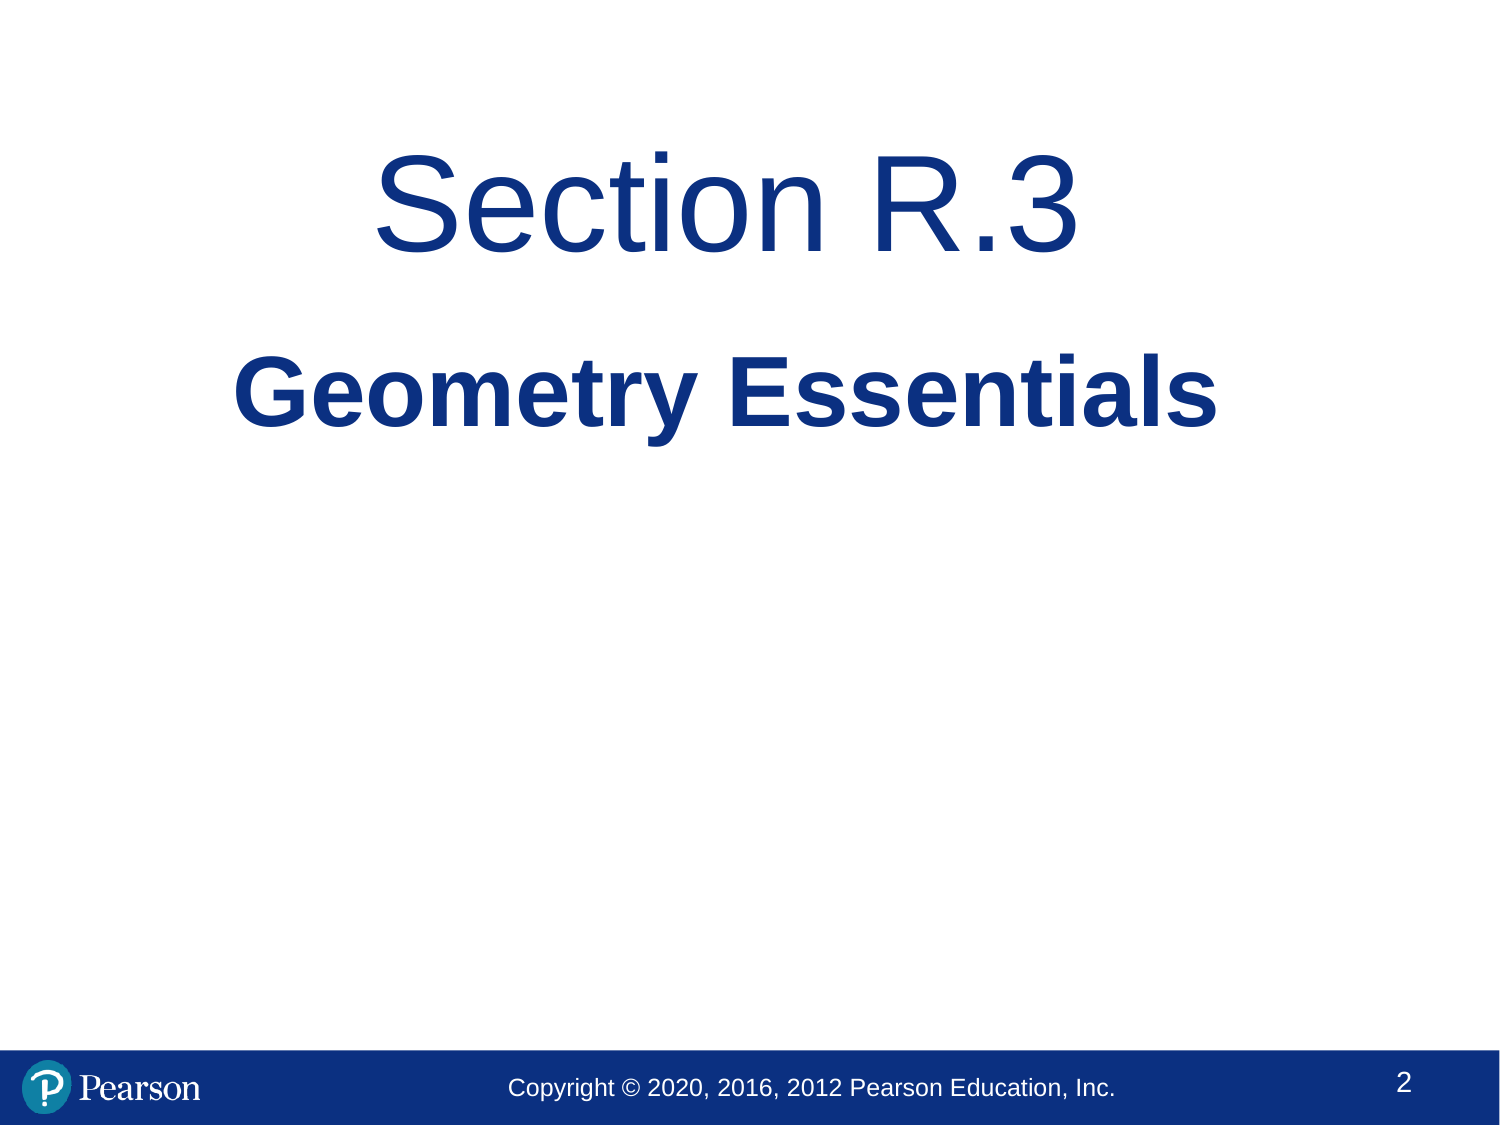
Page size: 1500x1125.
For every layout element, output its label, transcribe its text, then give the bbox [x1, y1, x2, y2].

picture [22, 1060, 200, 1114]
text_box Geometry Essentials [56, 326, 1398, 1047]
text_box Section R.3 [56, 113, 1398, 303]
